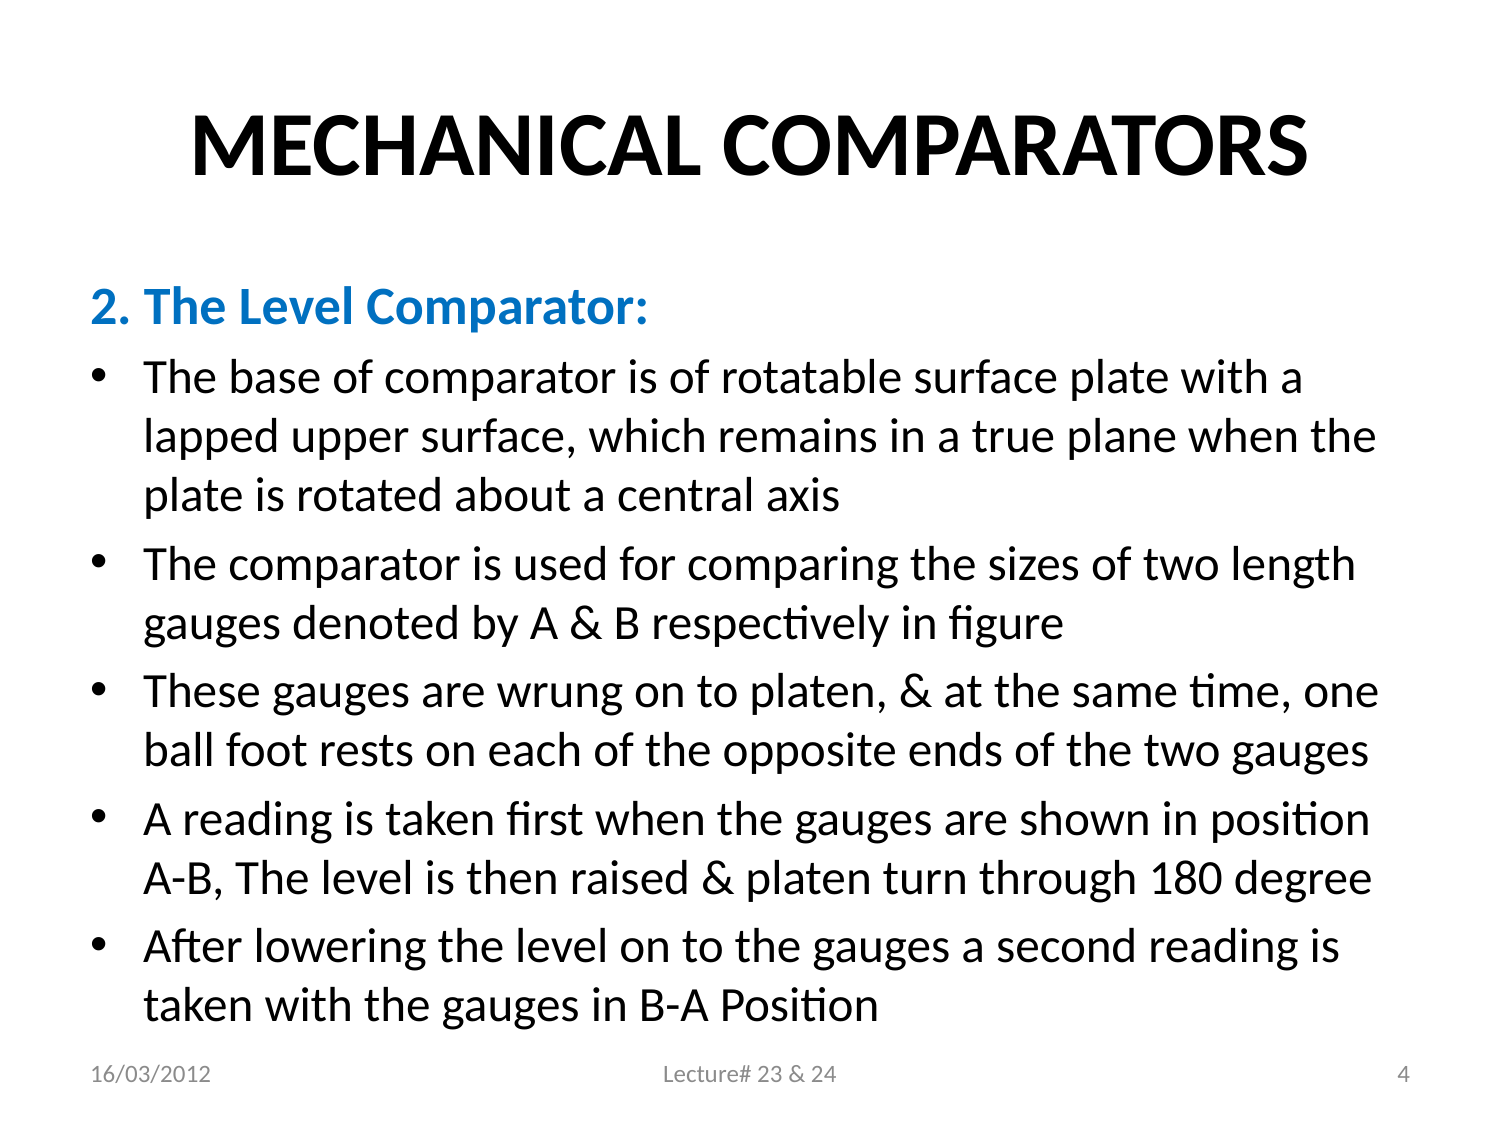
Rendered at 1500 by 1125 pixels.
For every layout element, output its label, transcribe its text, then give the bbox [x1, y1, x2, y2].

slide_number 4 [1074, 1042, 1425, 1103]
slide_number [75, 1042, 425, 1103]
list 2. The Level Comparator: The base of comparator is of rotatable surface plate with a lapped upper surface, which remains in a true plane when the plate is rotated about a central axis The comparator is used for comparing the sizes of two length gauges denoted by A & B respectively in figure These gauges are wrung on to platen, & at the same time, one ball foot rests on each of the opposite ends of the two gauges A reading is taken first when the gauges are shown in position A-B, The level is then raised & platen turn through 180 degree After lowering the level on to the gauges a second reading is taken with the gauges in B-A Position [75, 262, 1425, 1050]
footer Lecture# 23 & 24 [512, 1042, 988, 1103]
title MECHANICAL COMPARATORS [75, 45, 1425, 233]
